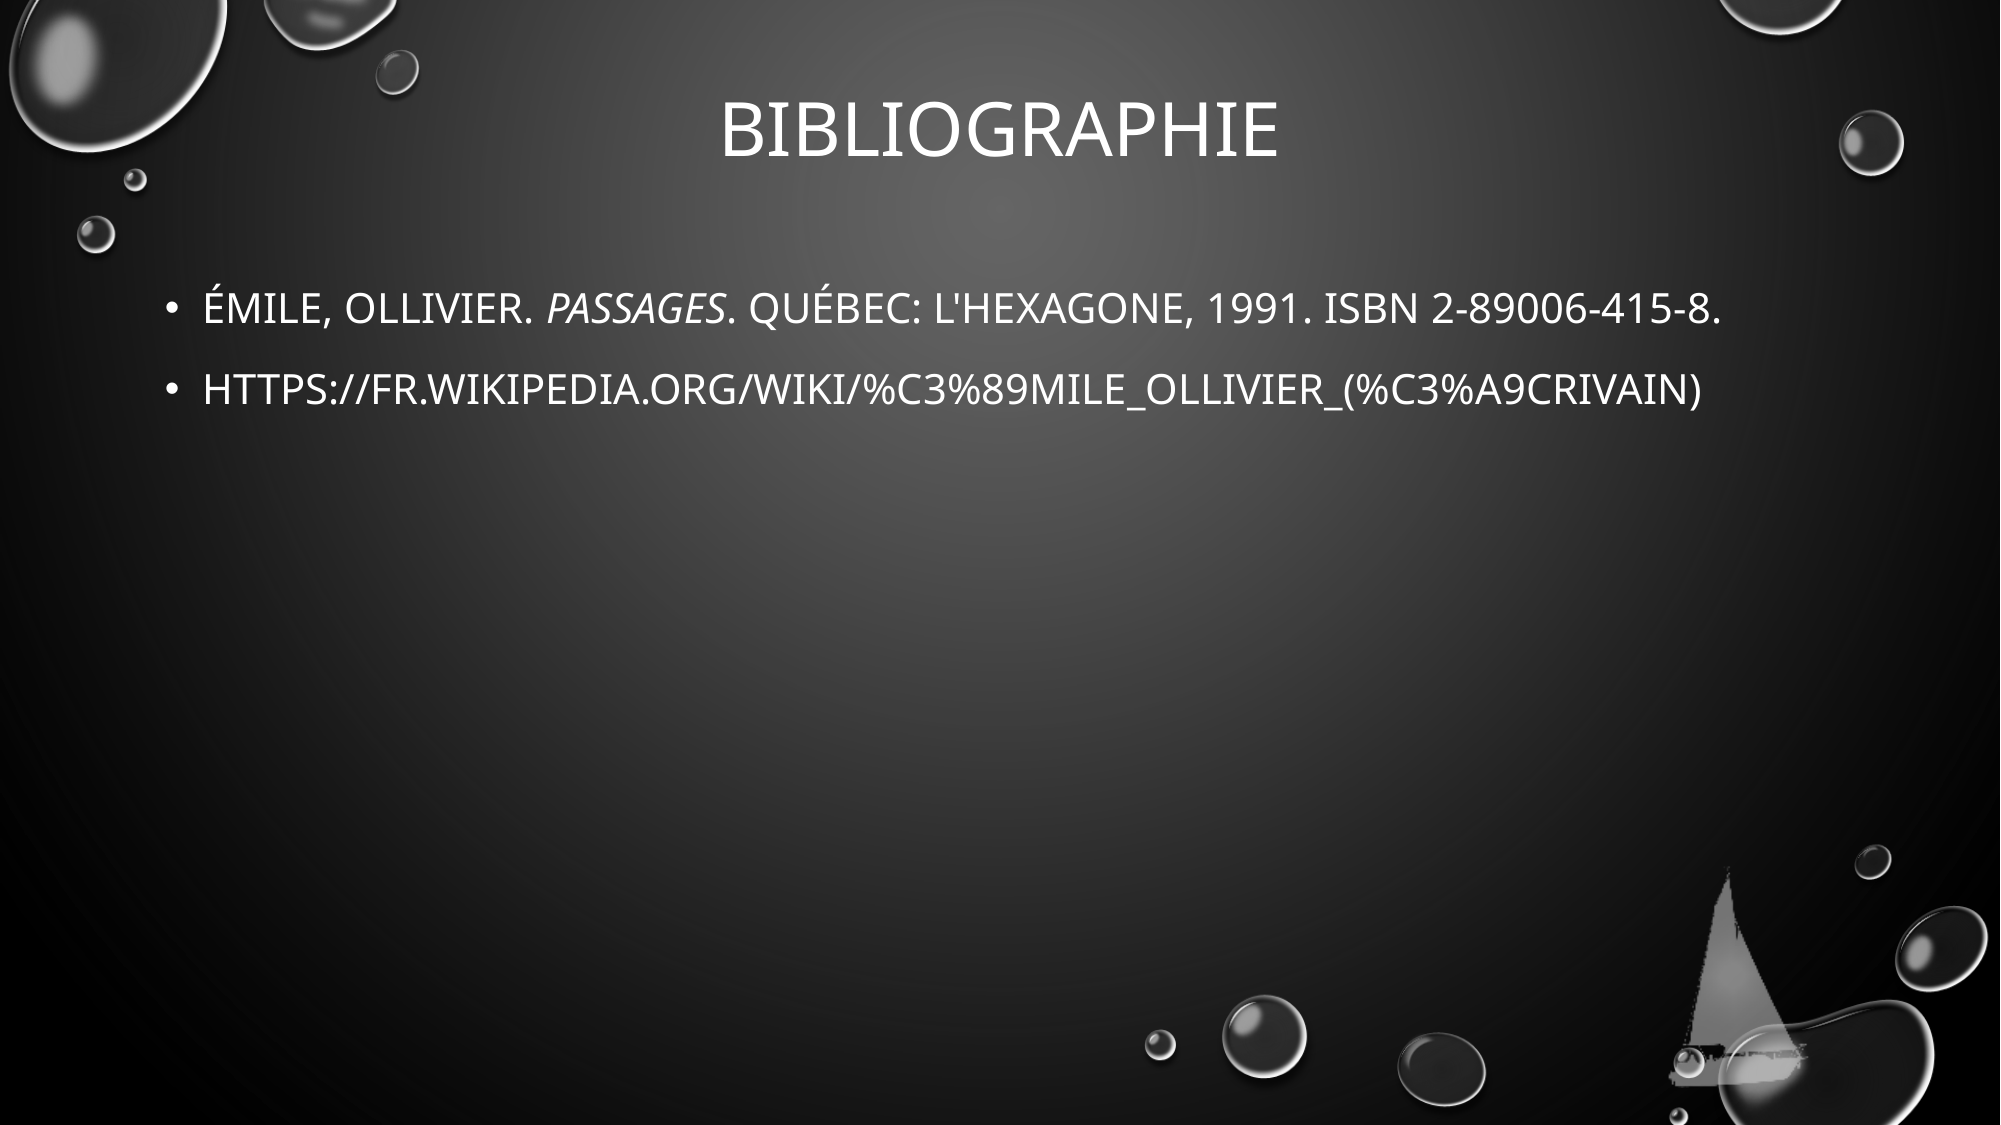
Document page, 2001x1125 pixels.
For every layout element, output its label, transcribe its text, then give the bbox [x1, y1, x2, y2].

title bibliographie [149, 1, 1851, 264]
list ÉMILE, Ollivier. Passages. Québec: l'Hexagone, 1991. ISBN 2-89006-415-8. https://fr.wikipedia.org/wiki/%C3%89mile_Ollivier_(%C3%A9crivain) [149, 264, 1850, 950]
picture [0, 0, 2000, 1125]
